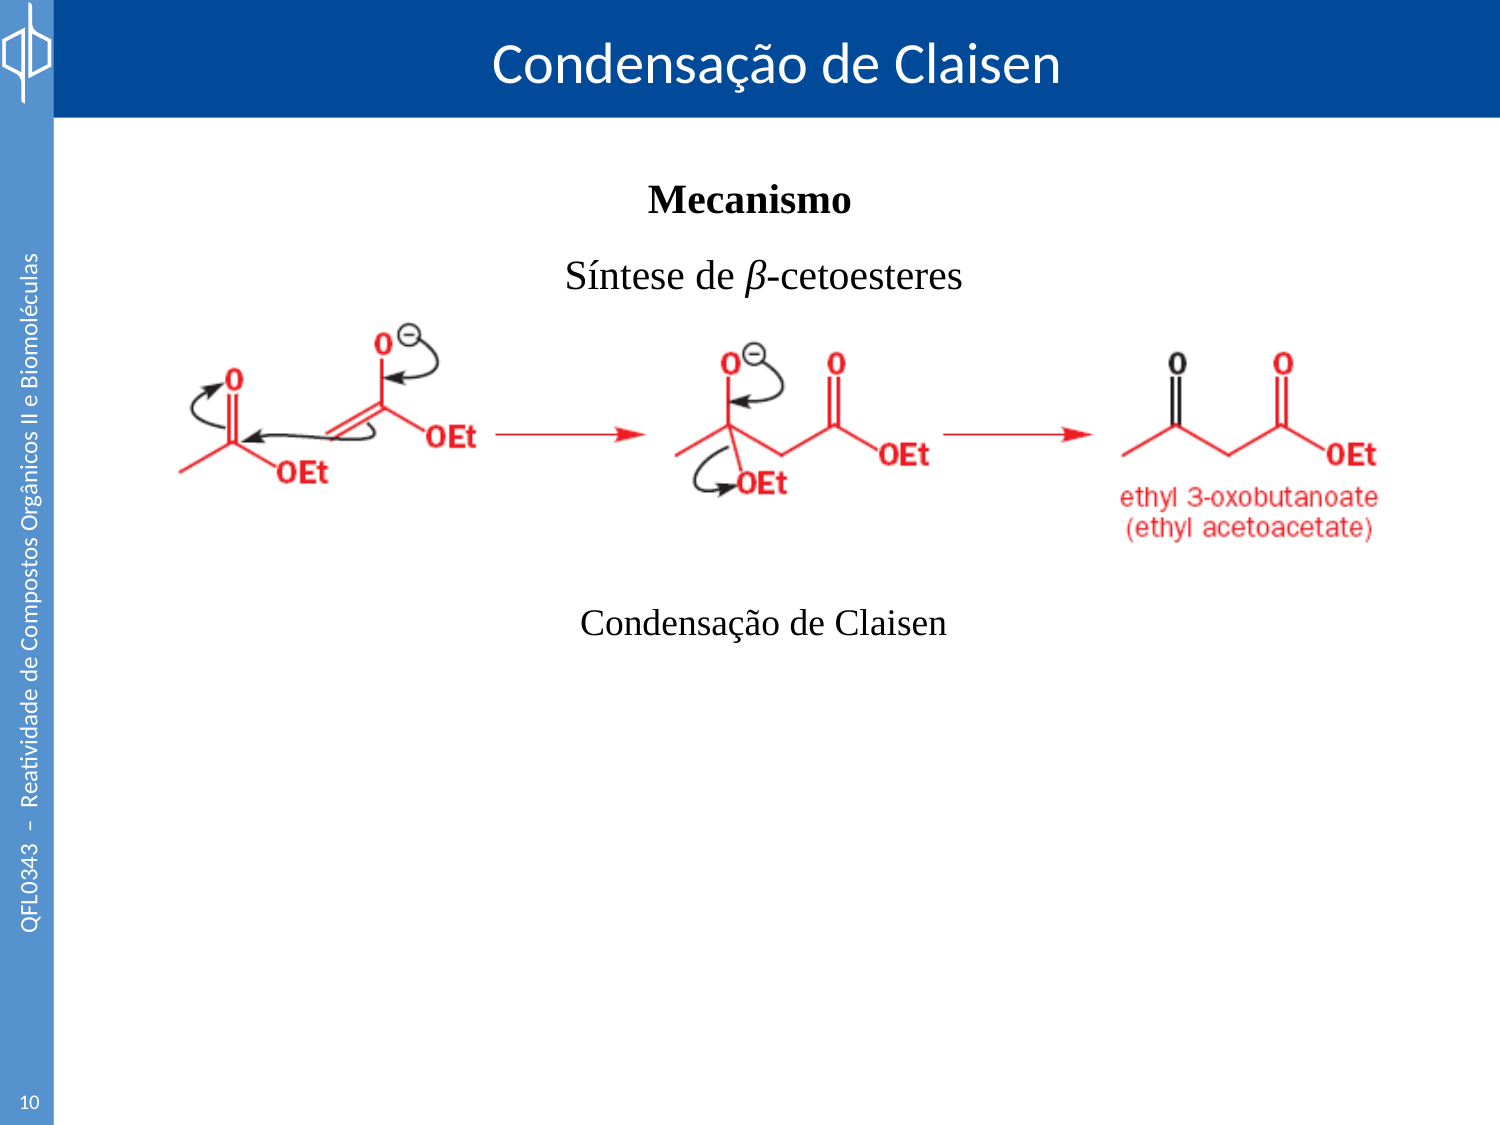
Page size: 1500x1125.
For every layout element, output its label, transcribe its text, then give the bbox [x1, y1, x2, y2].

picture [0, 0, 1500, 1125]
slide_number 10 [0, 1081, 55, 1121]
title Condensação de Claisen [54, 0, 1500, 120]
text_box Mecanismo [569, 164, 931, 240]
text_box Síntese de β-cetoesteres Condensação de Claisen [76, 240, 1452, 836]
